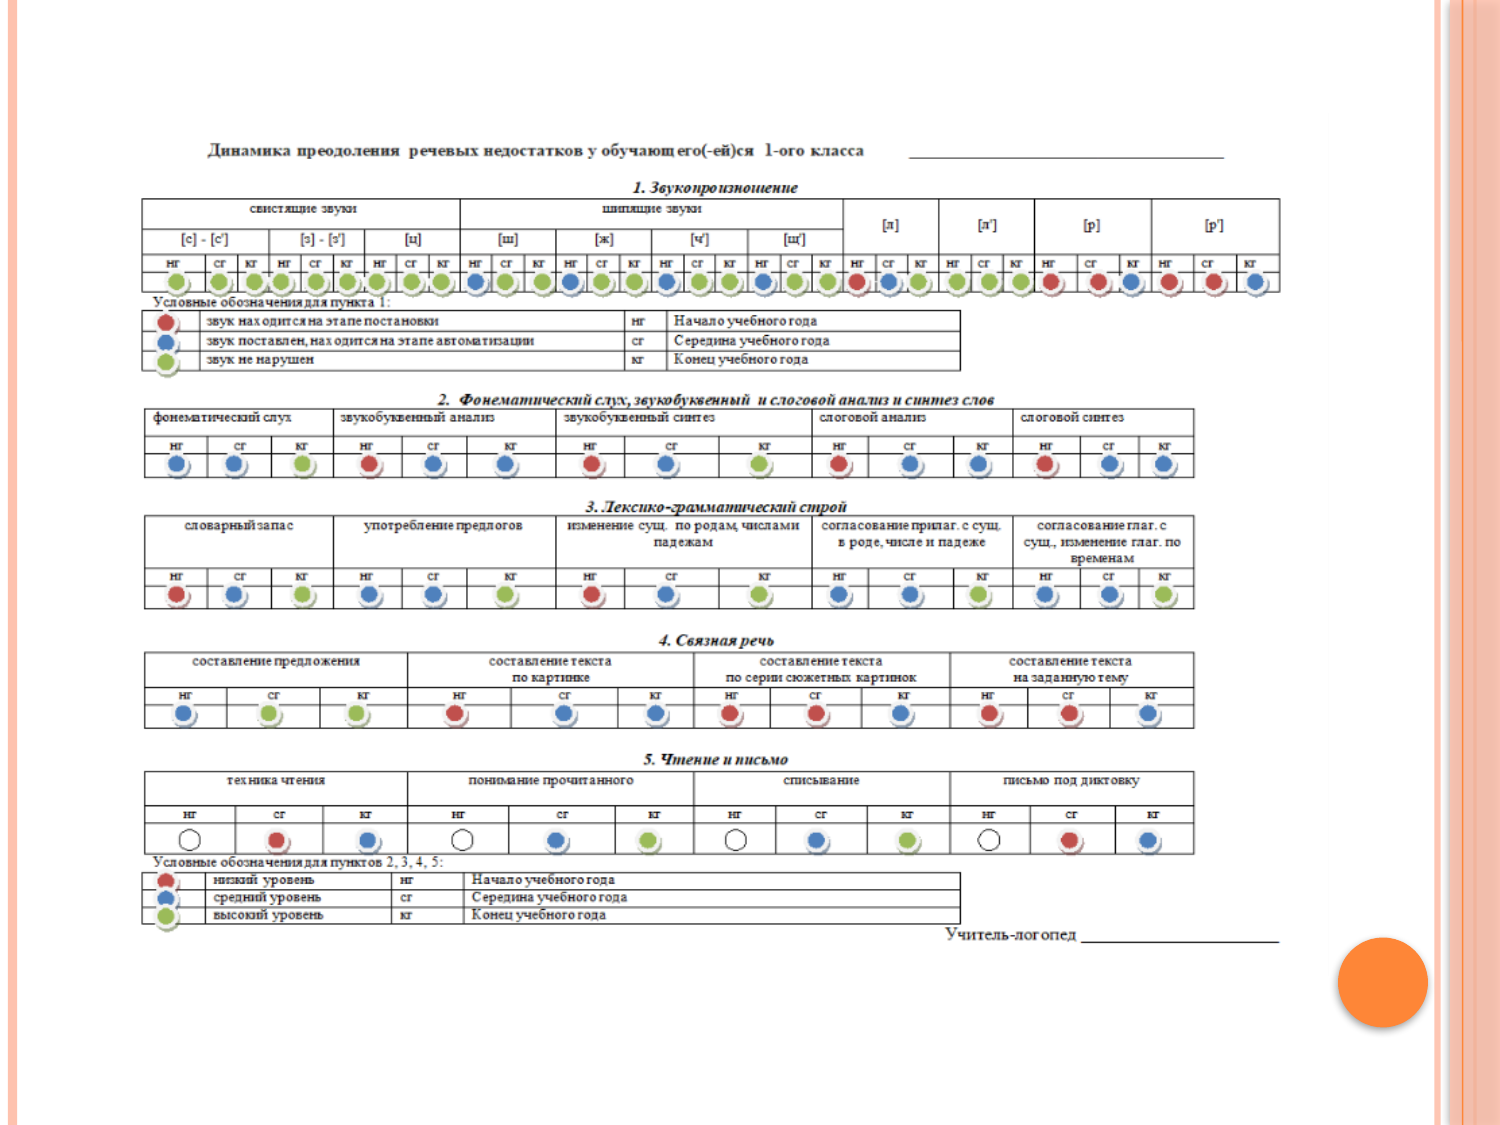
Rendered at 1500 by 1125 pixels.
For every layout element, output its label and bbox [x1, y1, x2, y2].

picture [88, 113, 1329, 977]
